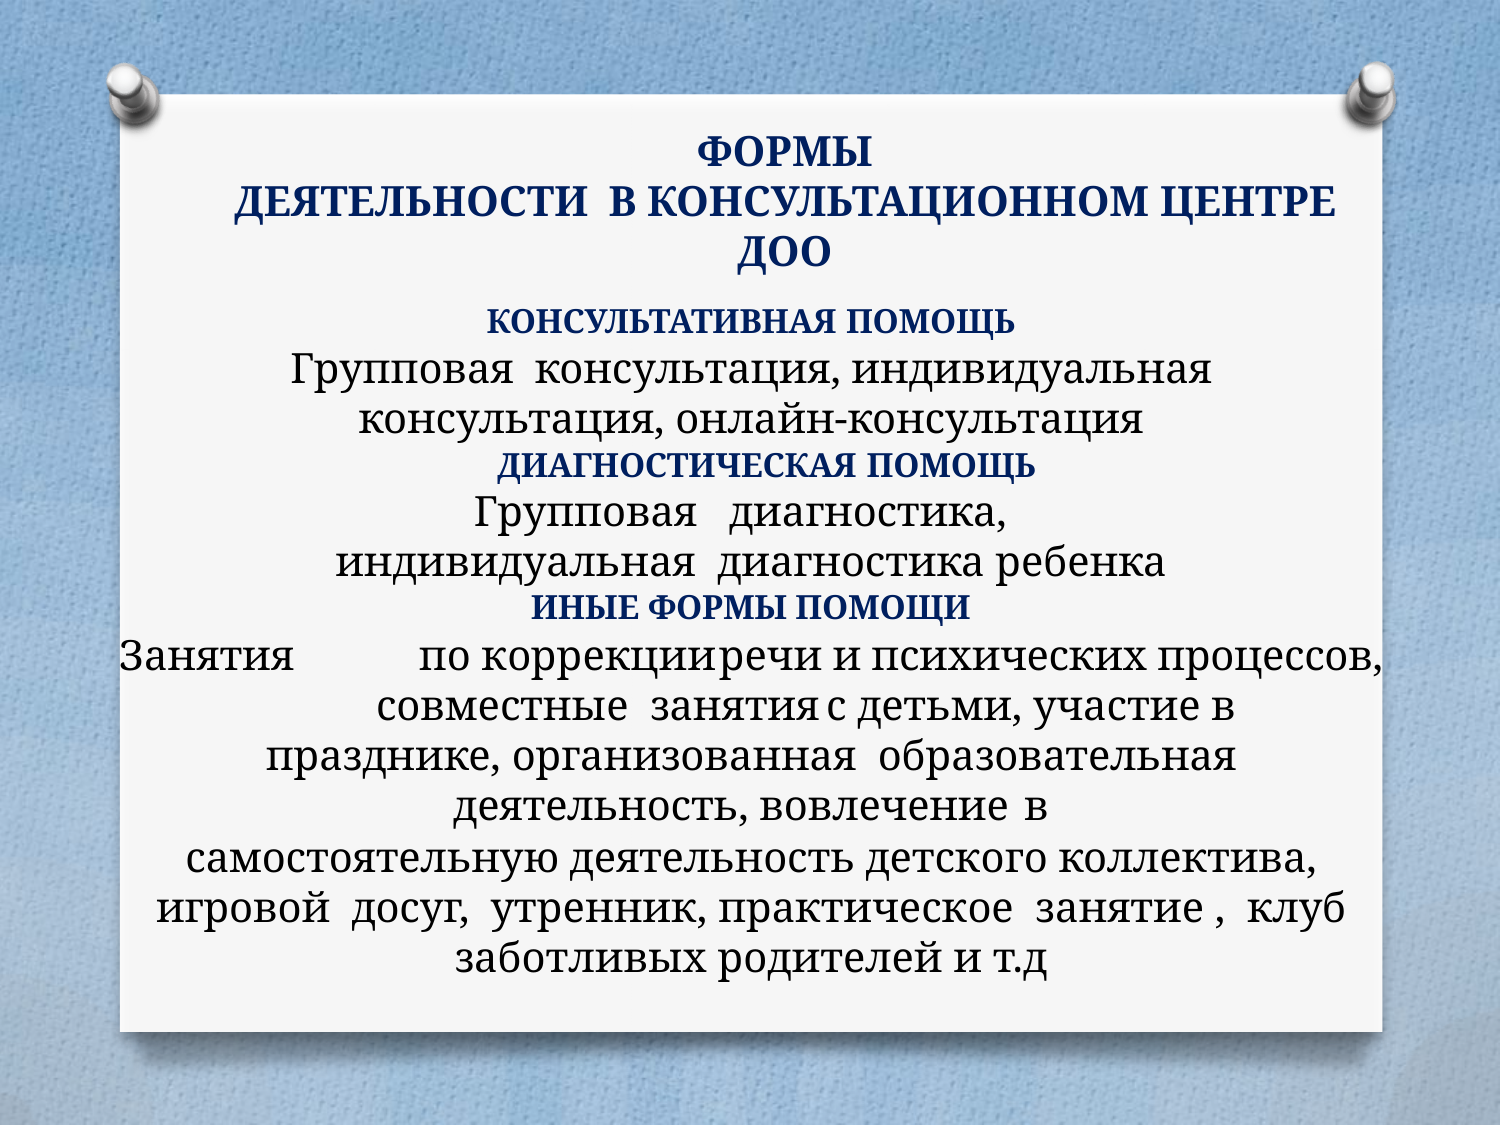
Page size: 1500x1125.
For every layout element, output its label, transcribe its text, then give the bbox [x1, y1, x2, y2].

title ФОРМЫ ДЕЯТЕЛЬНОСТИ В КОНСУЛЬТАЦИОННОМ ЦЕНТРЕ ДОО [225, 125, 1346, 275]
list КОНСУЛЬТАТИВНАЯ ПОМОЩЬ Групповая консультация, индивидуальная консультация, онлайн-консультация ДИАГНОСТИЧЕСКАЯ ПОМОЩЬ Групповая диагностика, индивидуальная диагностика ребенка ИНЫЕ ФОРМЫ ПОМОЩИ Занятия по коррекции речи и психических процессов, совместные занятия с детьми, участие в празднике, организованная образовательная деятельность, вовлечение в самостоятельную деятельность детского коллектива, игровой досуг, утренник, практическое занятие , клуб заботливых родителей и т.д [112, 299, 1388, 1019]
picture [0, 0, 1500, 1125]
